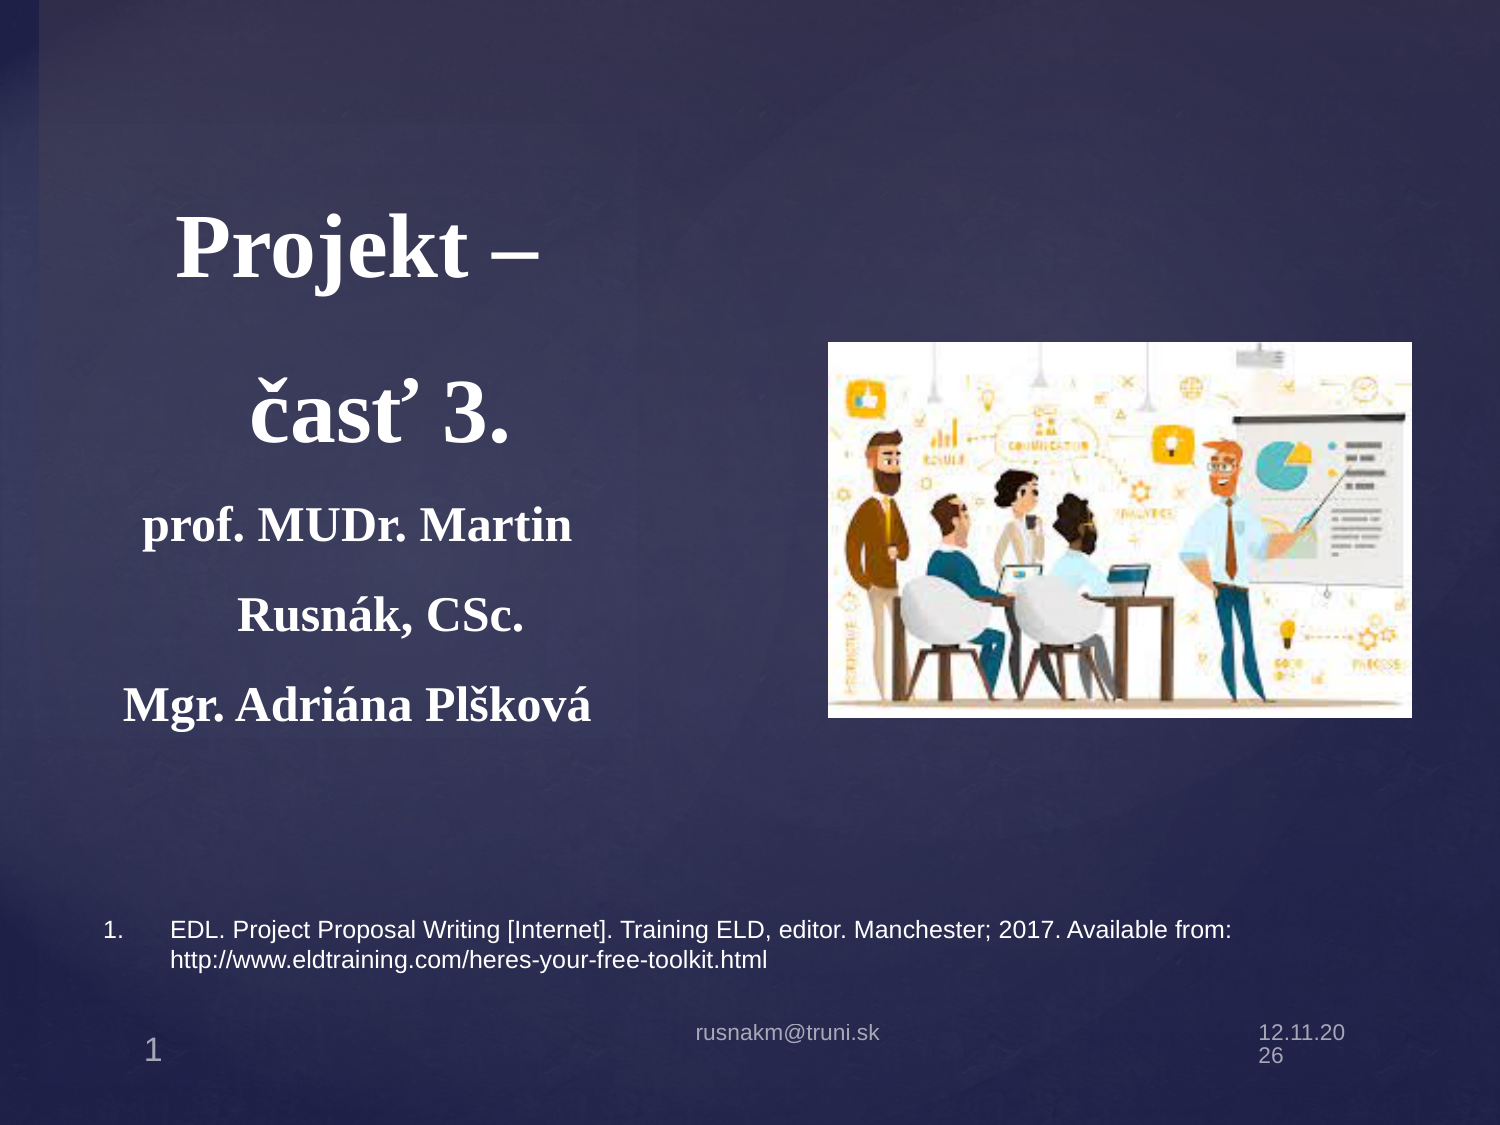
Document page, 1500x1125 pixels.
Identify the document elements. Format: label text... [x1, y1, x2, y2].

text_box Projekt – časť 3. prof. MUDr. Martin Rusnák, CSc. Mgr. Adriána Plšková [2, 123, 637, 739]
slide_number 1 [127, 1018, 250, 1070]
text_box 1. EDL. Project Proposal Writing [Internet]. Training ELD, editor. Manchester; 2017. Available from: http://www.eldtraining.com/heres-your-free-toolkit.html [88, 906, 1412, 981]
picture [827, 341, 1412, 718]
footer rusnakm@truni.sk [679, 1009, 932, 1070]
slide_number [1241, 1009, 1363, 1070]
